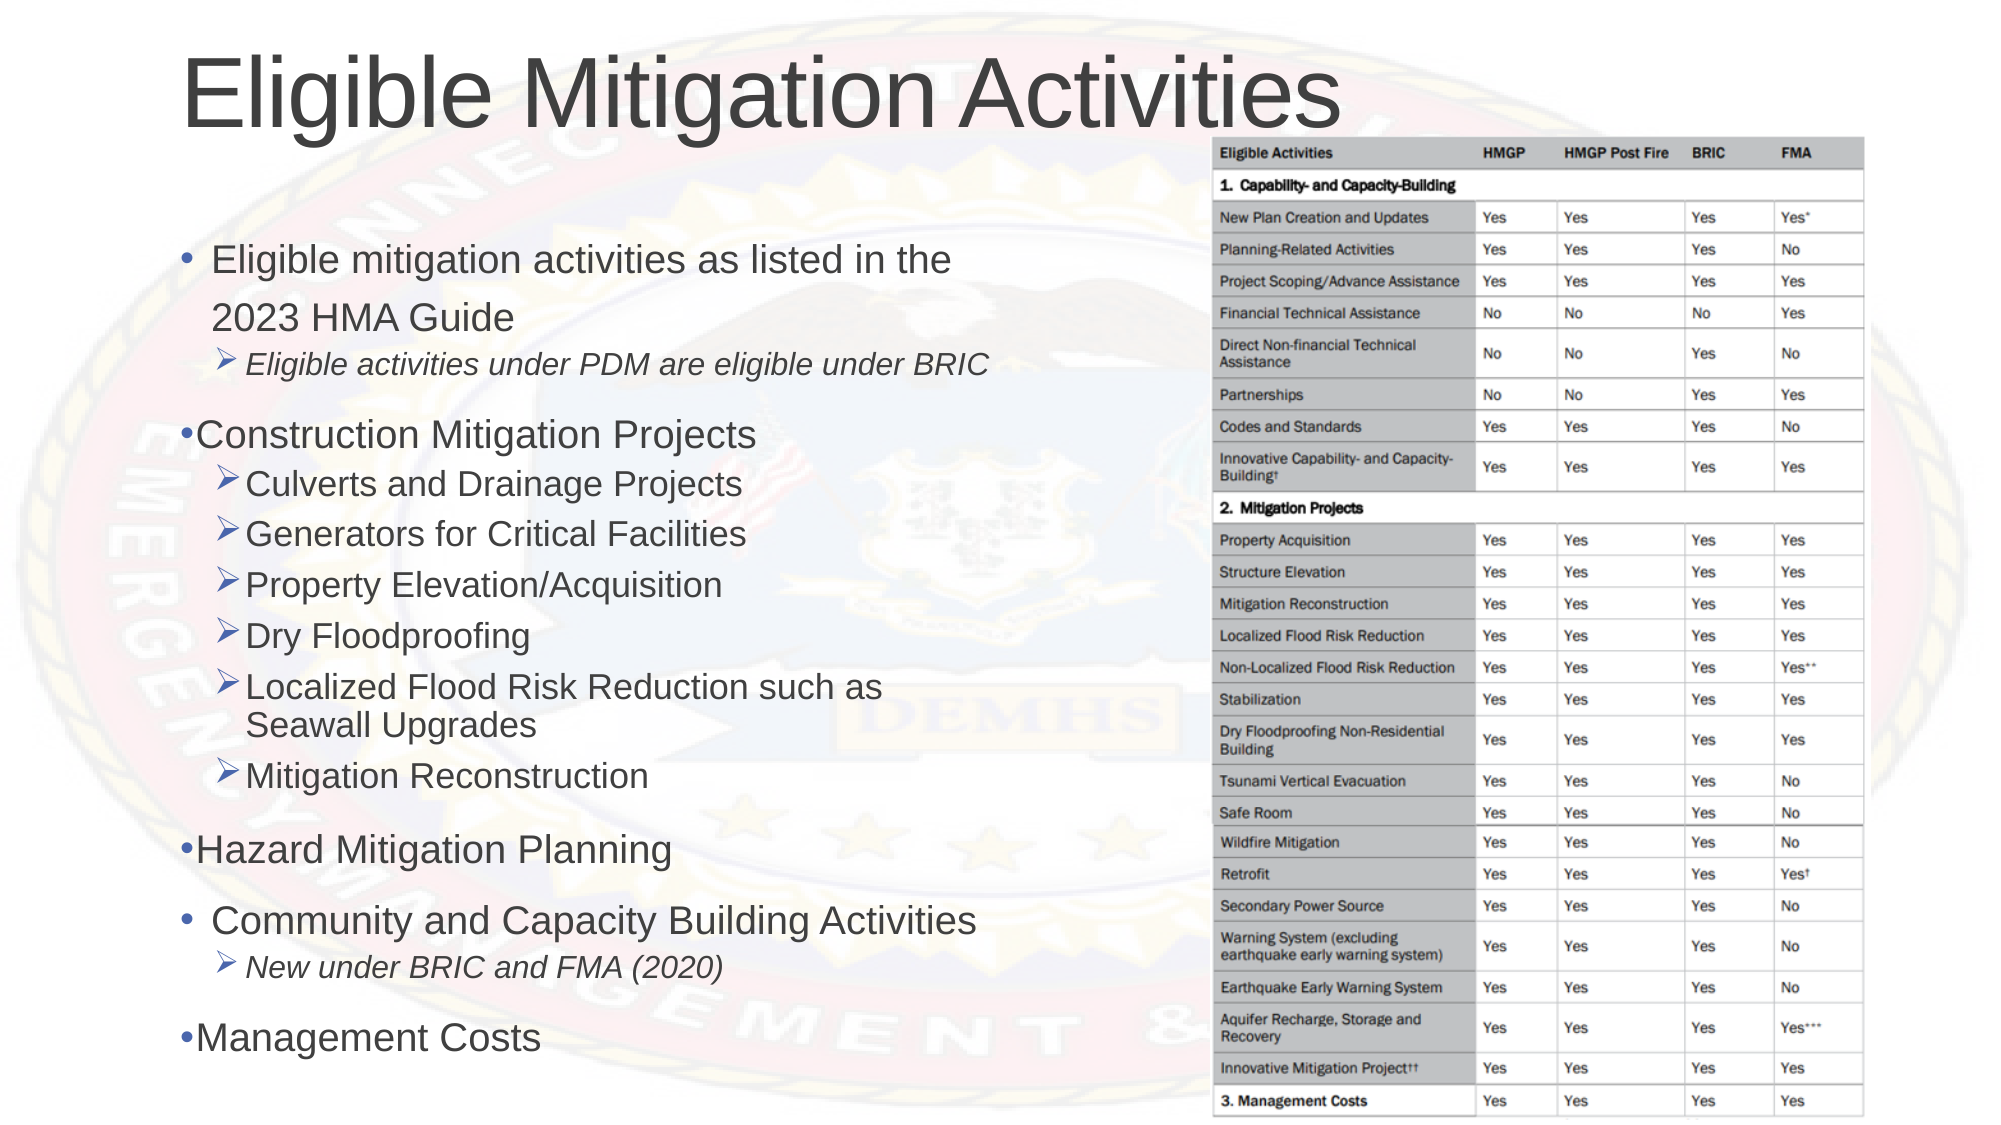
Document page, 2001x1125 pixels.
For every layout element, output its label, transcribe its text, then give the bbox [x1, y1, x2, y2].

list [1209, 135, 1871, 1125]
title Eligible Mitigation Activities [165, 25, 1815, 155]
list Eligible mitigation activities as listed in the 2023 HMA Guide Eligible activities under PDM are eligible under BRIC Construction Mitigation Projects Culverts and Drainage Projects Generators for Critical Facilities Property Elevation/Acquisition Dry Floodproofing Localized Flood Risk Reduction such as Seawall Upgrades Mitigation Reconstruction Hazard Mitigation Planning Community and Capacity Building Activities New under BRIC and FMA (2020) Management Costs [180, 216, 990, 1082]
